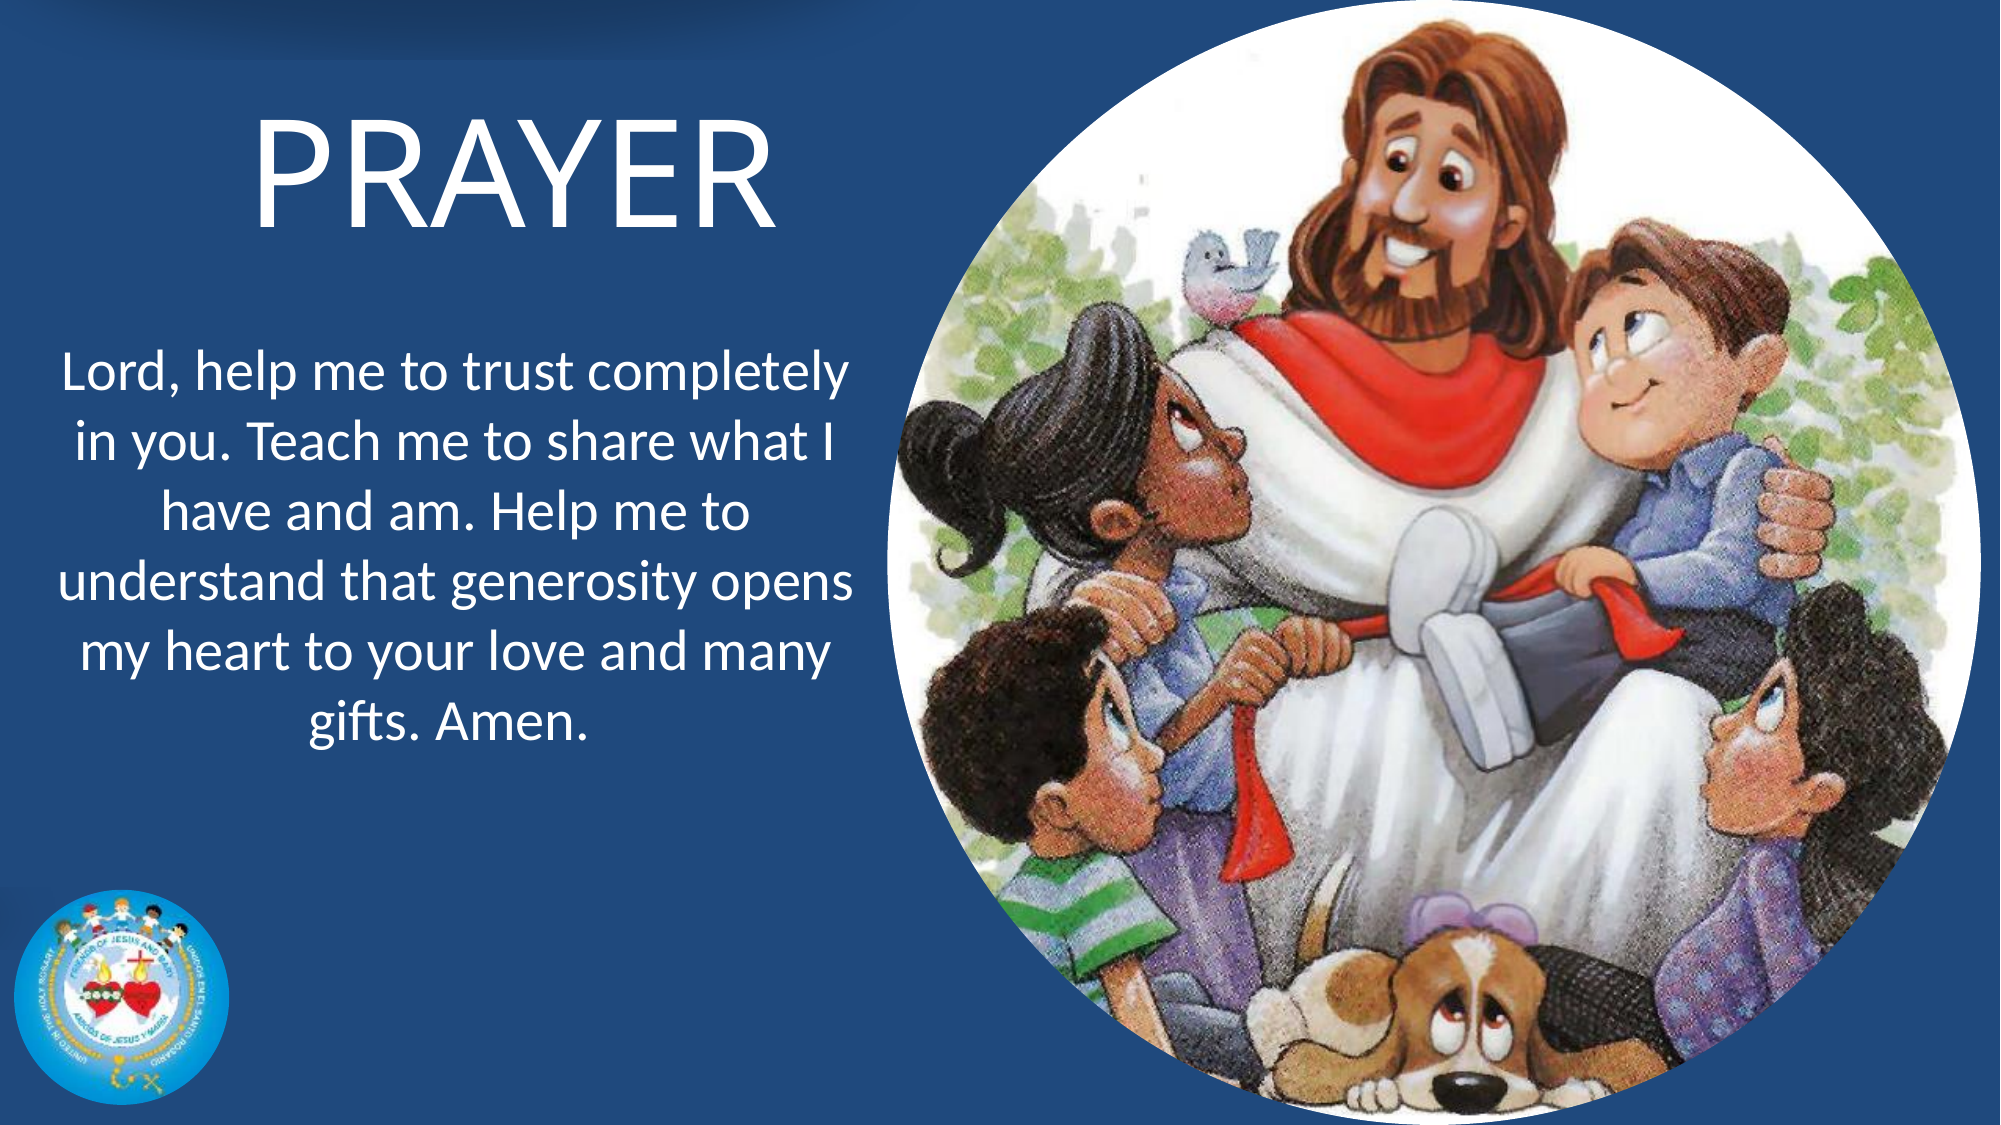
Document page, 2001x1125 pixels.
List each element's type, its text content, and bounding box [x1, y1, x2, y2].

title PRAYER [231, 69, 887, 288]
picture [36, 897, 207, 1095]
picture [82, 892, 97, 897]
picture [887, 0, 1981, 1125]
text_box Lord, help me to trust completely in you. Teach me to share what I have and am. Help me to understand that generosity opens my heart to your love and many gifts. Amen. [40, 324, 872, 830]
